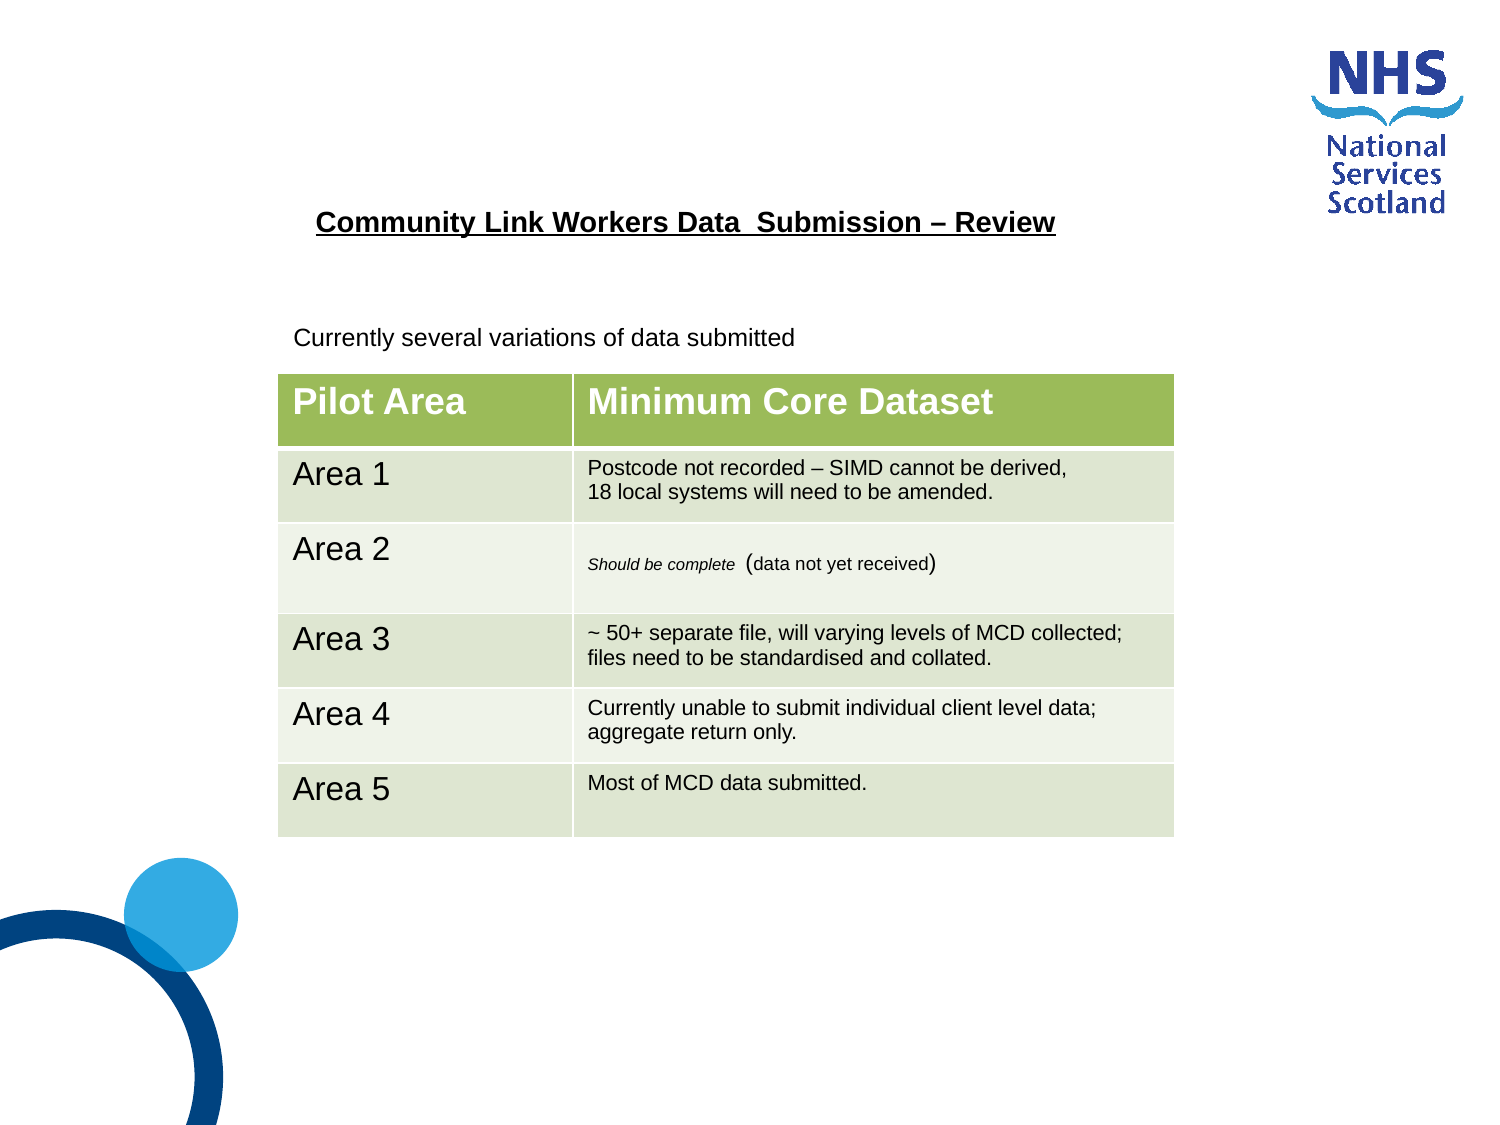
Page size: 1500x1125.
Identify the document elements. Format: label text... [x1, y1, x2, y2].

table_cell Area 2 [278, 524, 572, 613]
text_box Community Link Workers Data Submission – Review [301, 196, 1164, 246]
table_cell Area 5 [278, 764, 572, 837]
table_cell Postcode not recorded – SIMD cannot be derived, 18 local systems will need to be amended. [574, 451, 1174, 522]
table_header Pilot Area [278, 374, 572, 446]
table_cell Area 4 [278, 689, 572, 762]
table_header Minimum Core Dataset [574, 374, 1174, 446]
picture [1311, 50, 1464, 214]
text_box Currently several variations of data submitted [278, 314, 812, 360]
table_cell Most of MCD data submitted. [574, 764, 1174, 837]
table_cell Area 1 [278, 451, 572, 522]
table_cell Should be complete (data not yet received) [574, 524, 1174, 613]
table_cell Area 3 [278, 614, 572, 687]
table_cell Currently unable to submit individual client level data; aggregate return only. [574, 689, 1174, 762]
table_cell ~ 50+ separate file, will varying levels of MCD collected; files need to be standardised and collated. [574, 614, 1174, 687]
